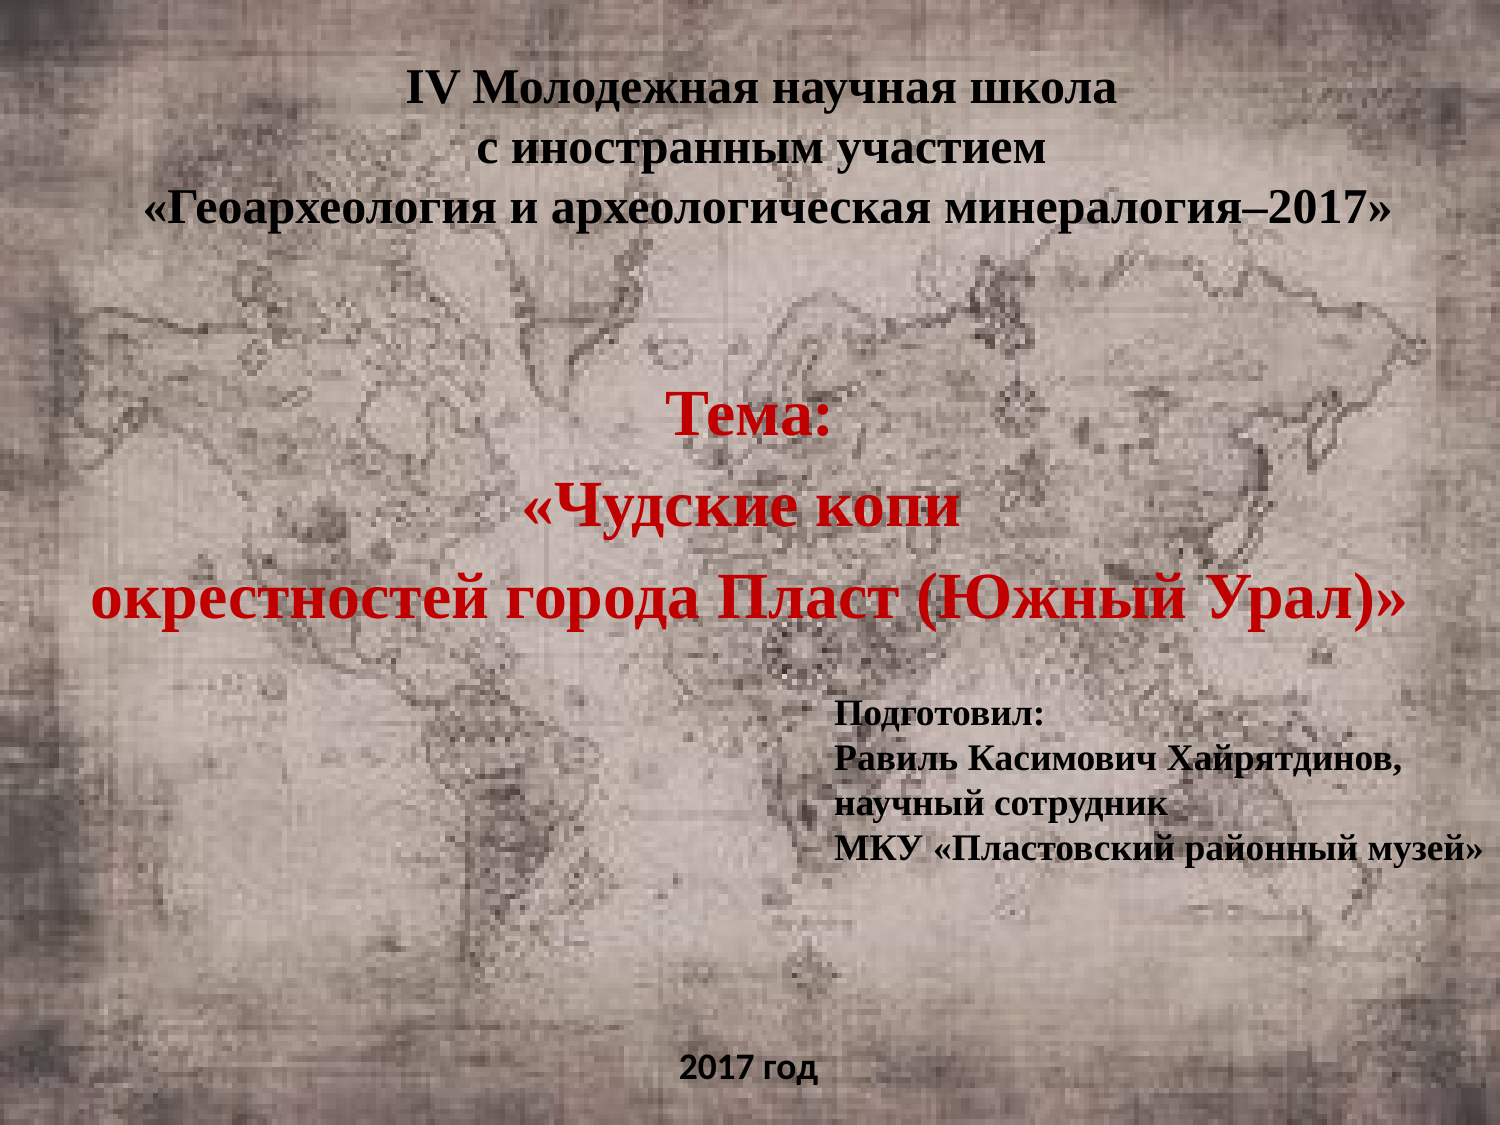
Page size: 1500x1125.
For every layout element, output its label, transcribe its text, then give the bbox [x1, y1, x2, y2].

text_box Подготовил: Равиль Касимович Хайрятдинов, научный сотрудник МКУ «Пластовский районный музей» [819, 680, 1500, 876]
picture [0, 0, 1500, 1125]
subtitle Тема: «Чудские копи окрестностей города Пласт (Южный Урал)» [41, 361, 1459, 646]
text_box 2017 год [582, 1034, 914, 1095]
title IV Молодежная научная школа с иностранным участием «Геоархеология и археологическая минералогия–2017» [123, 42, 1412, 244]
